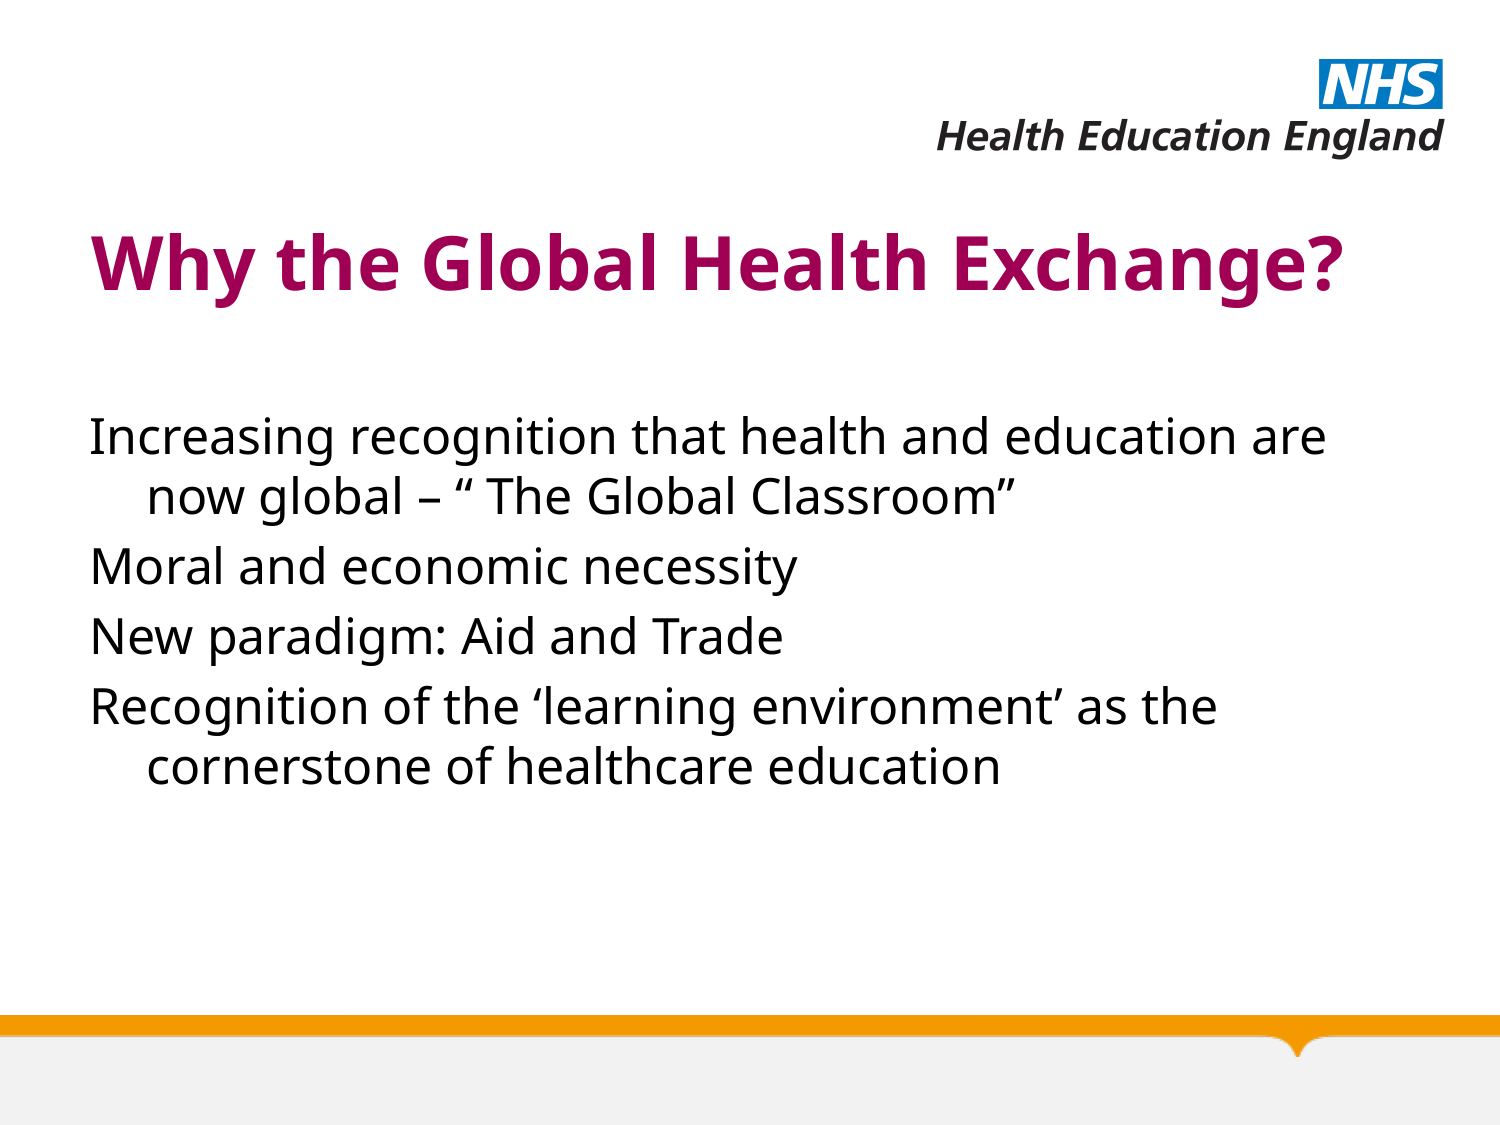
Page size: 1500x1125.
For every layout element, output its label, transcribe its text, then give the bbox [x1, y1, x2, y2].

title Why the Global Health Exchange? [76, 208, 1427, 396]
list Increasing recognition that health and education are now global – “ The Global Classroom” Moral and economic necessity New paradigm: Aid and Trade Recognition of the ‘learning environment’ as the cornerstone of healthcare education [75, 397, 1425, 1005]
picture [936, 59, 1445, 160]
